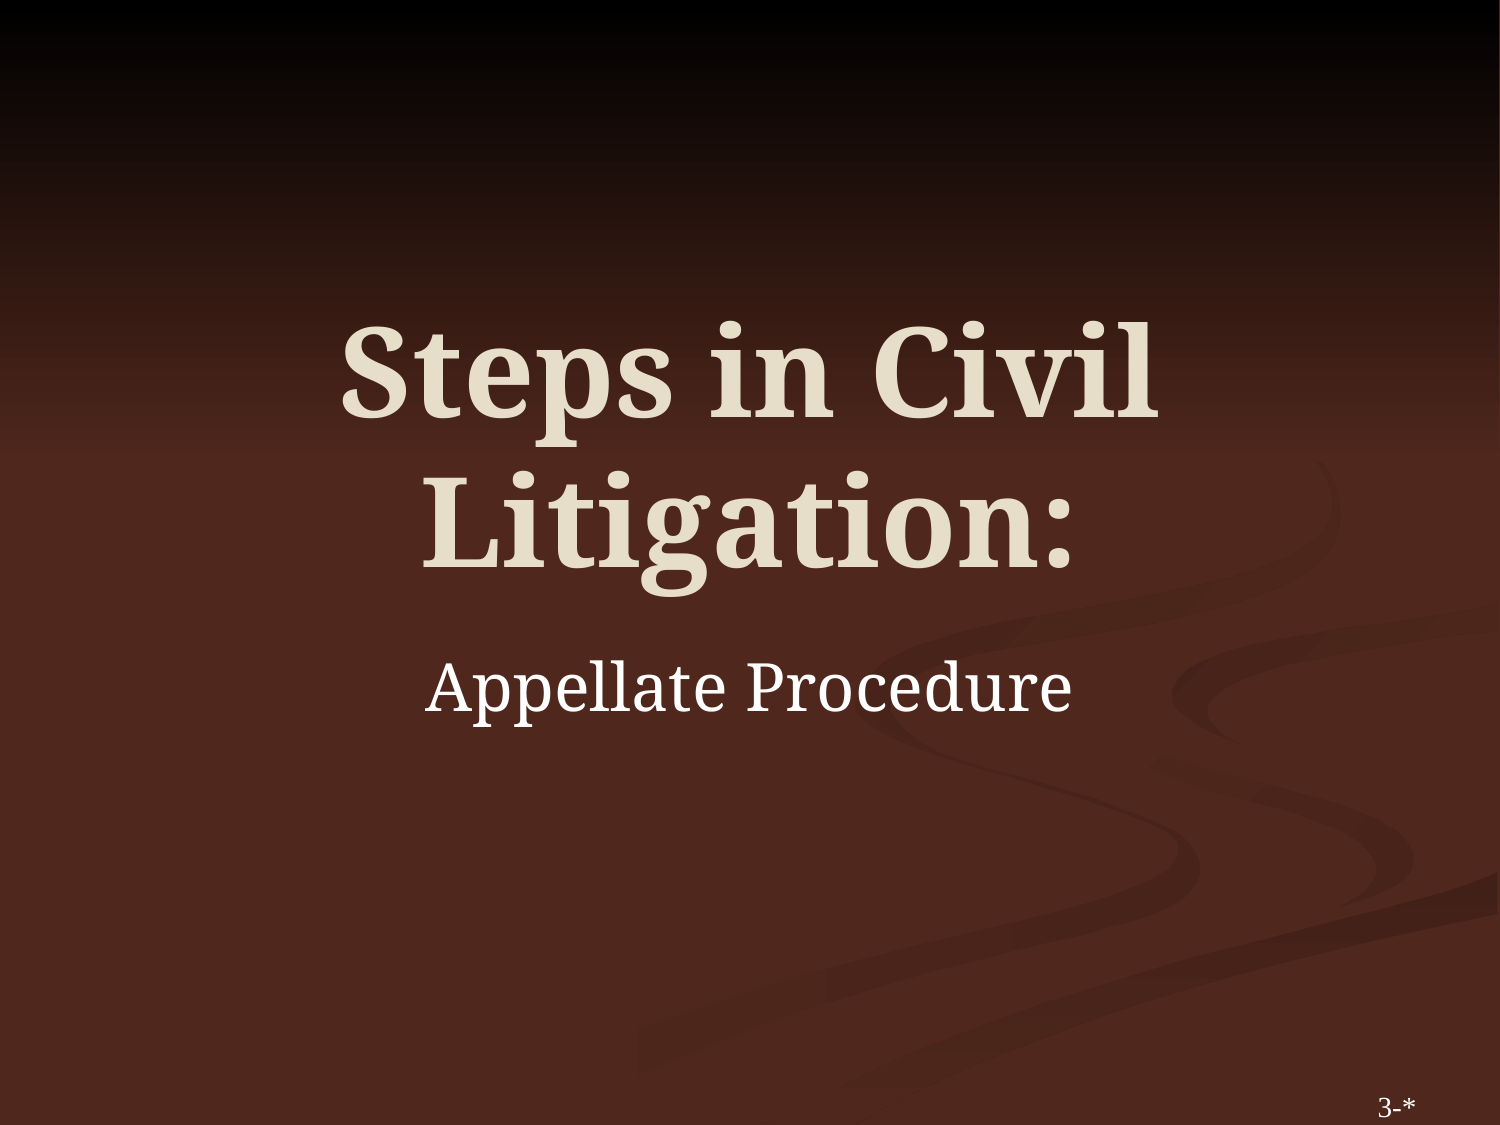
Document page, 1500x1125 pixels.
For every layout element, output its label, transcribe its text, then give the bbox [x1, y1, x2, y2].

title Steps in Civil Litigation: [112, 284, 1388, 600]
subtitle Appellate Procedure [225, 637, 1275, 925]
text_box 3-* [1362, 1081, 1500, 1125]
